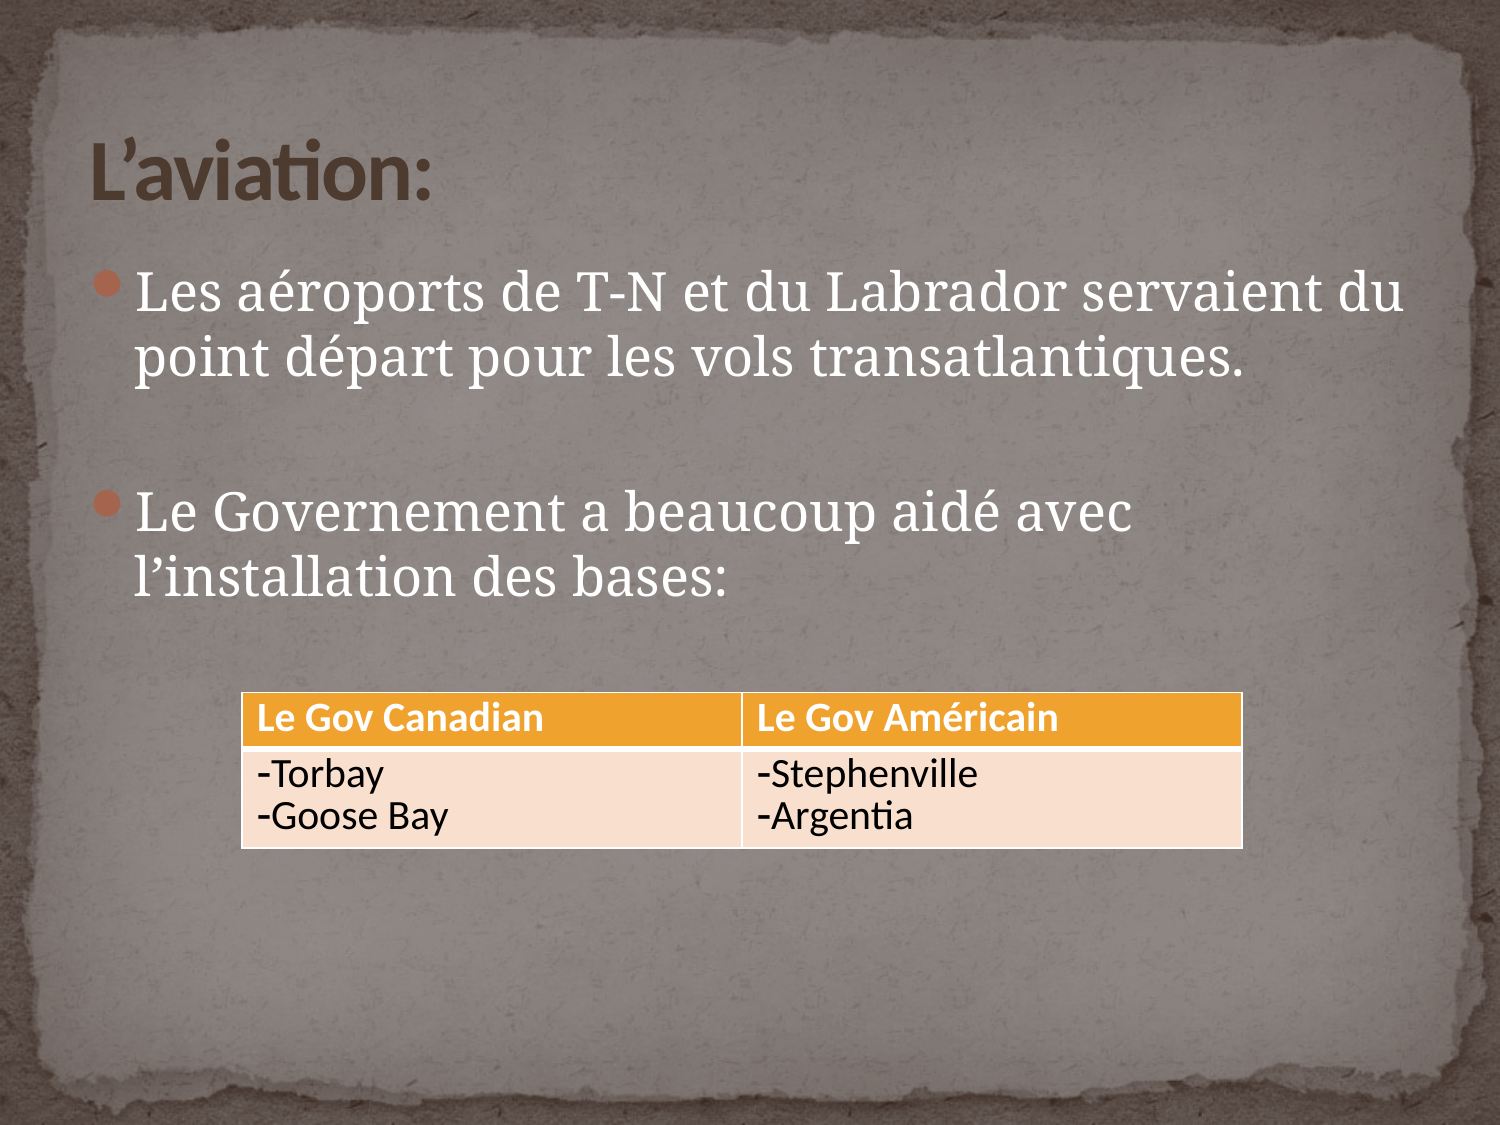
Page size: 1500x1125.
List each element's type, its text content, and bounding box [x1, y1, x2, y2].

table_cell Stephenville Argentia [743, 752, 1241, 847]
table_header Le Gov Canadian [243, 693, 741, 746]
list Les aéroports de T-N et du Labrador servaient du point départ pour les vols transatlantiques. Le Governement a beaucoup aidé avec l’installation des bases: [75, 249, 1425, 1000]
table_header Le Gov Américain [743, 693, 1241, 746]
table_cell Torbay Goose Bay [243, 752, 741, 847]
title L’aviation: [74, 24, 1425, 225]
